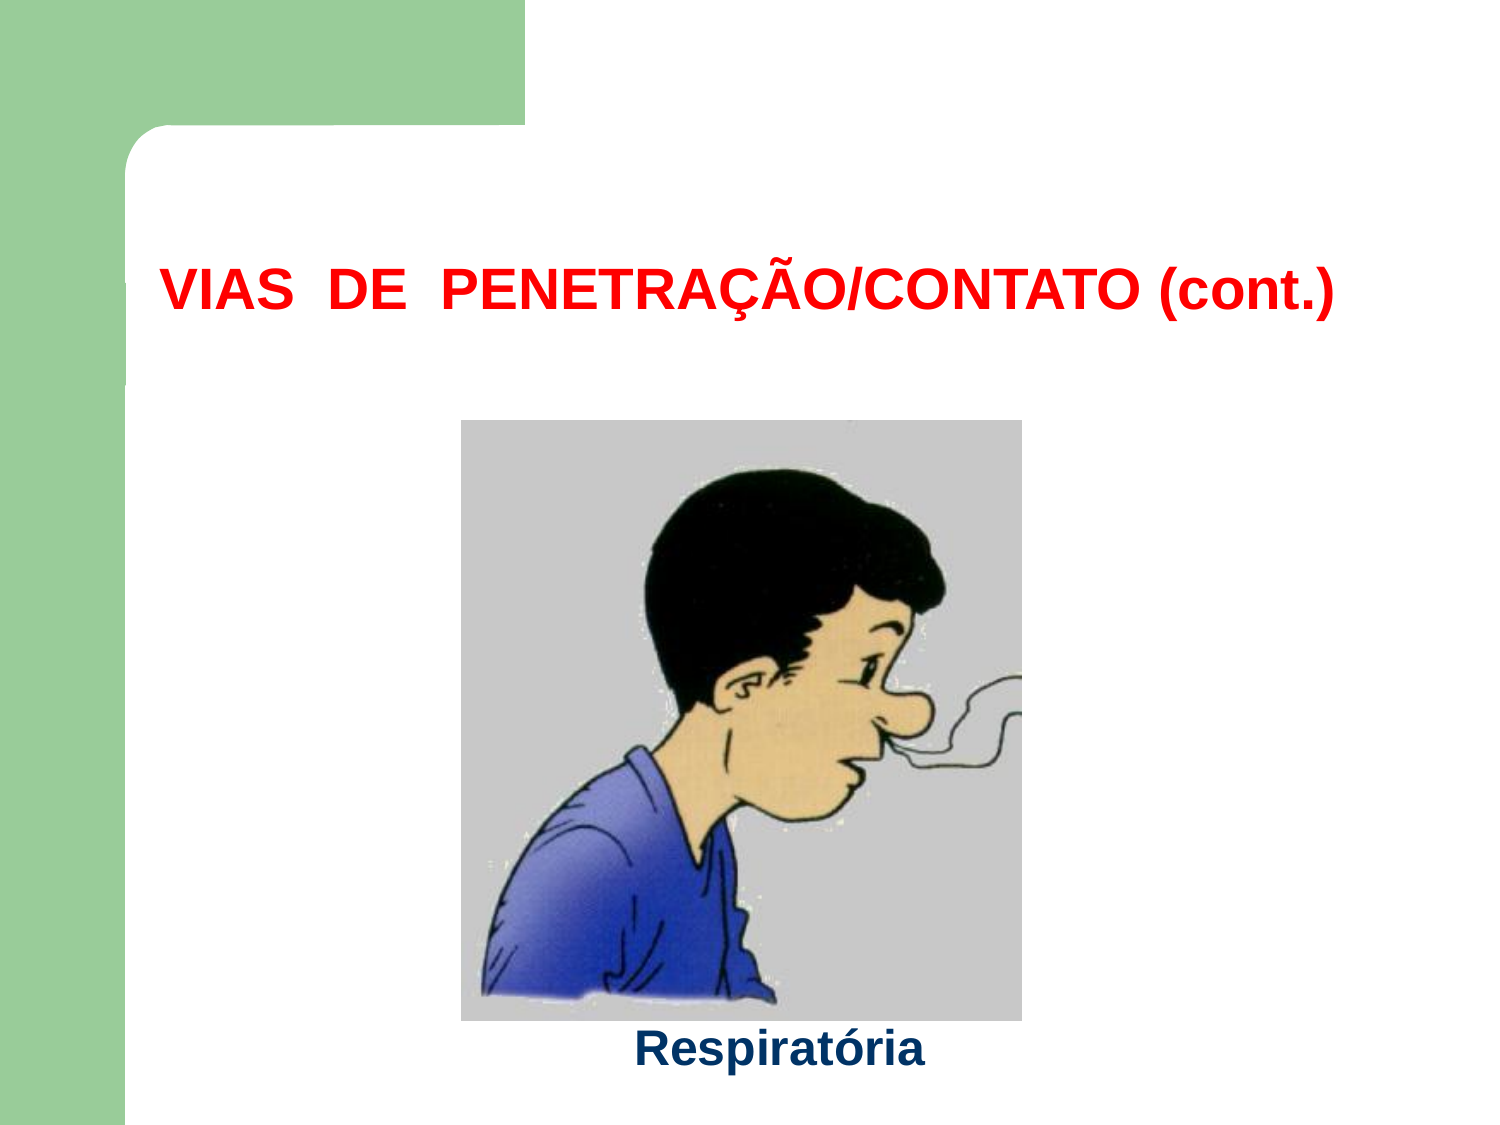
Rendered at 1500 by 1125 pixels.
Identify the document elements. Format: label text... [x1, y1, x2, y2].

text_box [29, 282, 1262, 386]
text_box VIAS DE PENETRAÇÃO/CONTATO (cont.) [144, 243, 1459, 329]
picture [460, 420, 1022, 1021]
text_box Respiratória [619, 1030, 970, 1083]
